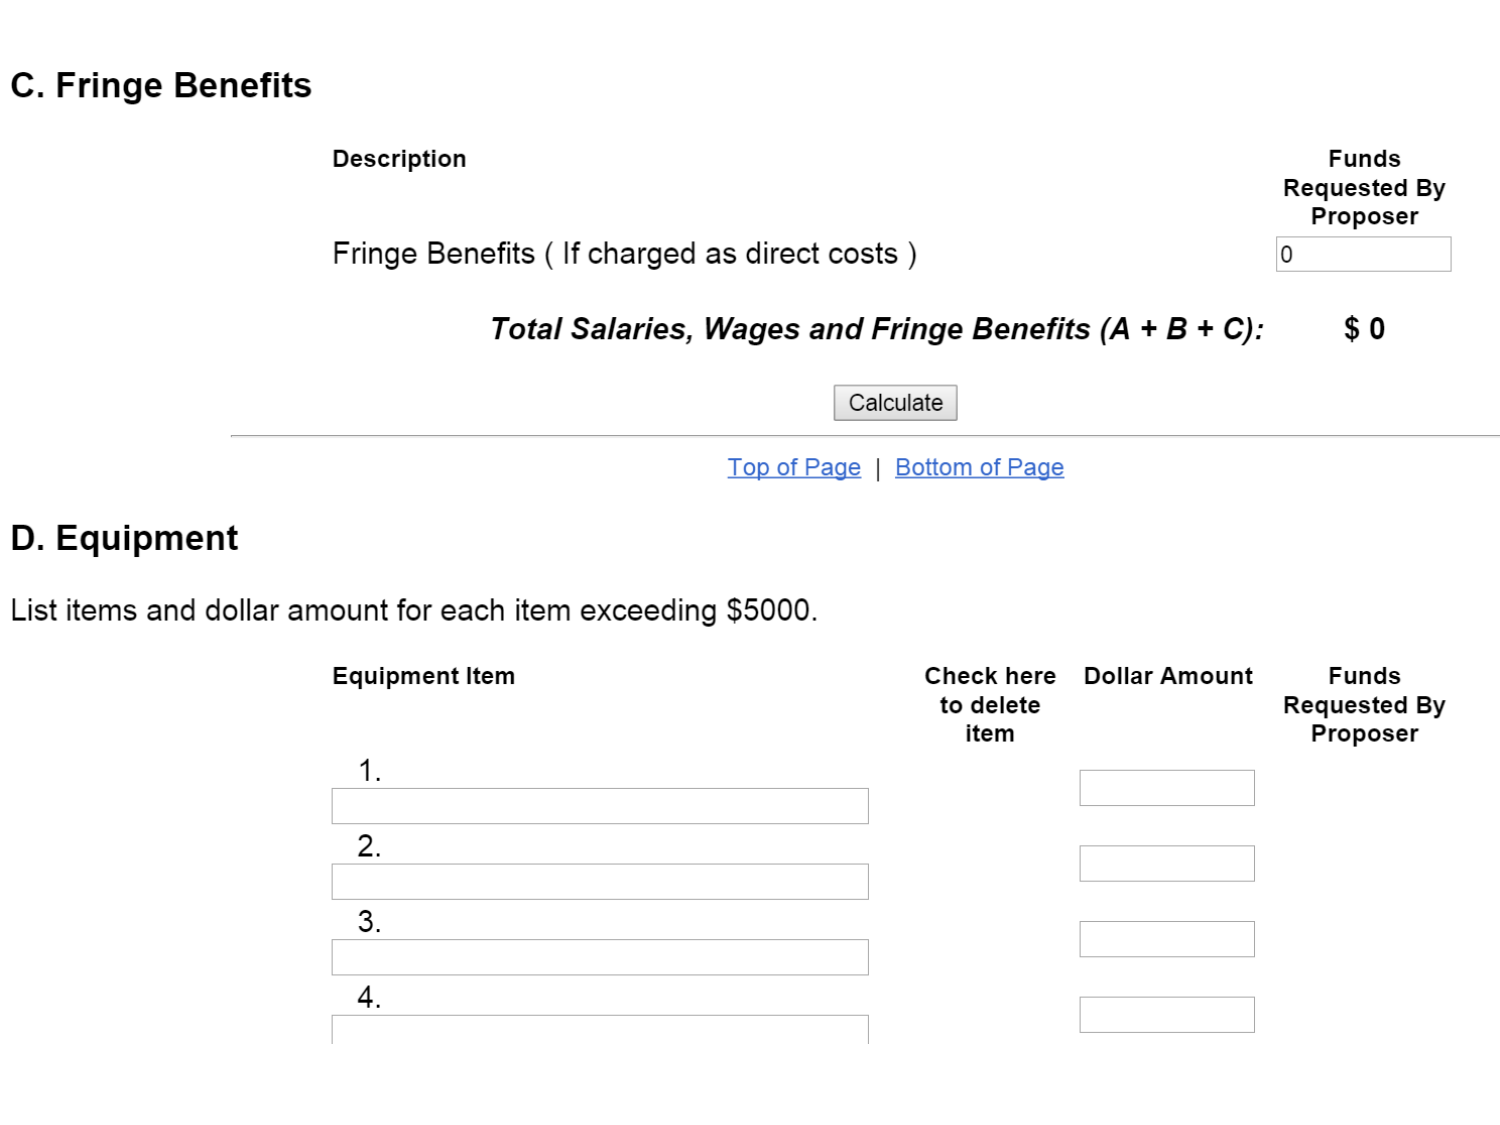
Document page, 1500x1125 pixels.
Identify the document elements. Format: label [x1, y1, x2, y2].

picture [3, 60, 1500, 1044]
